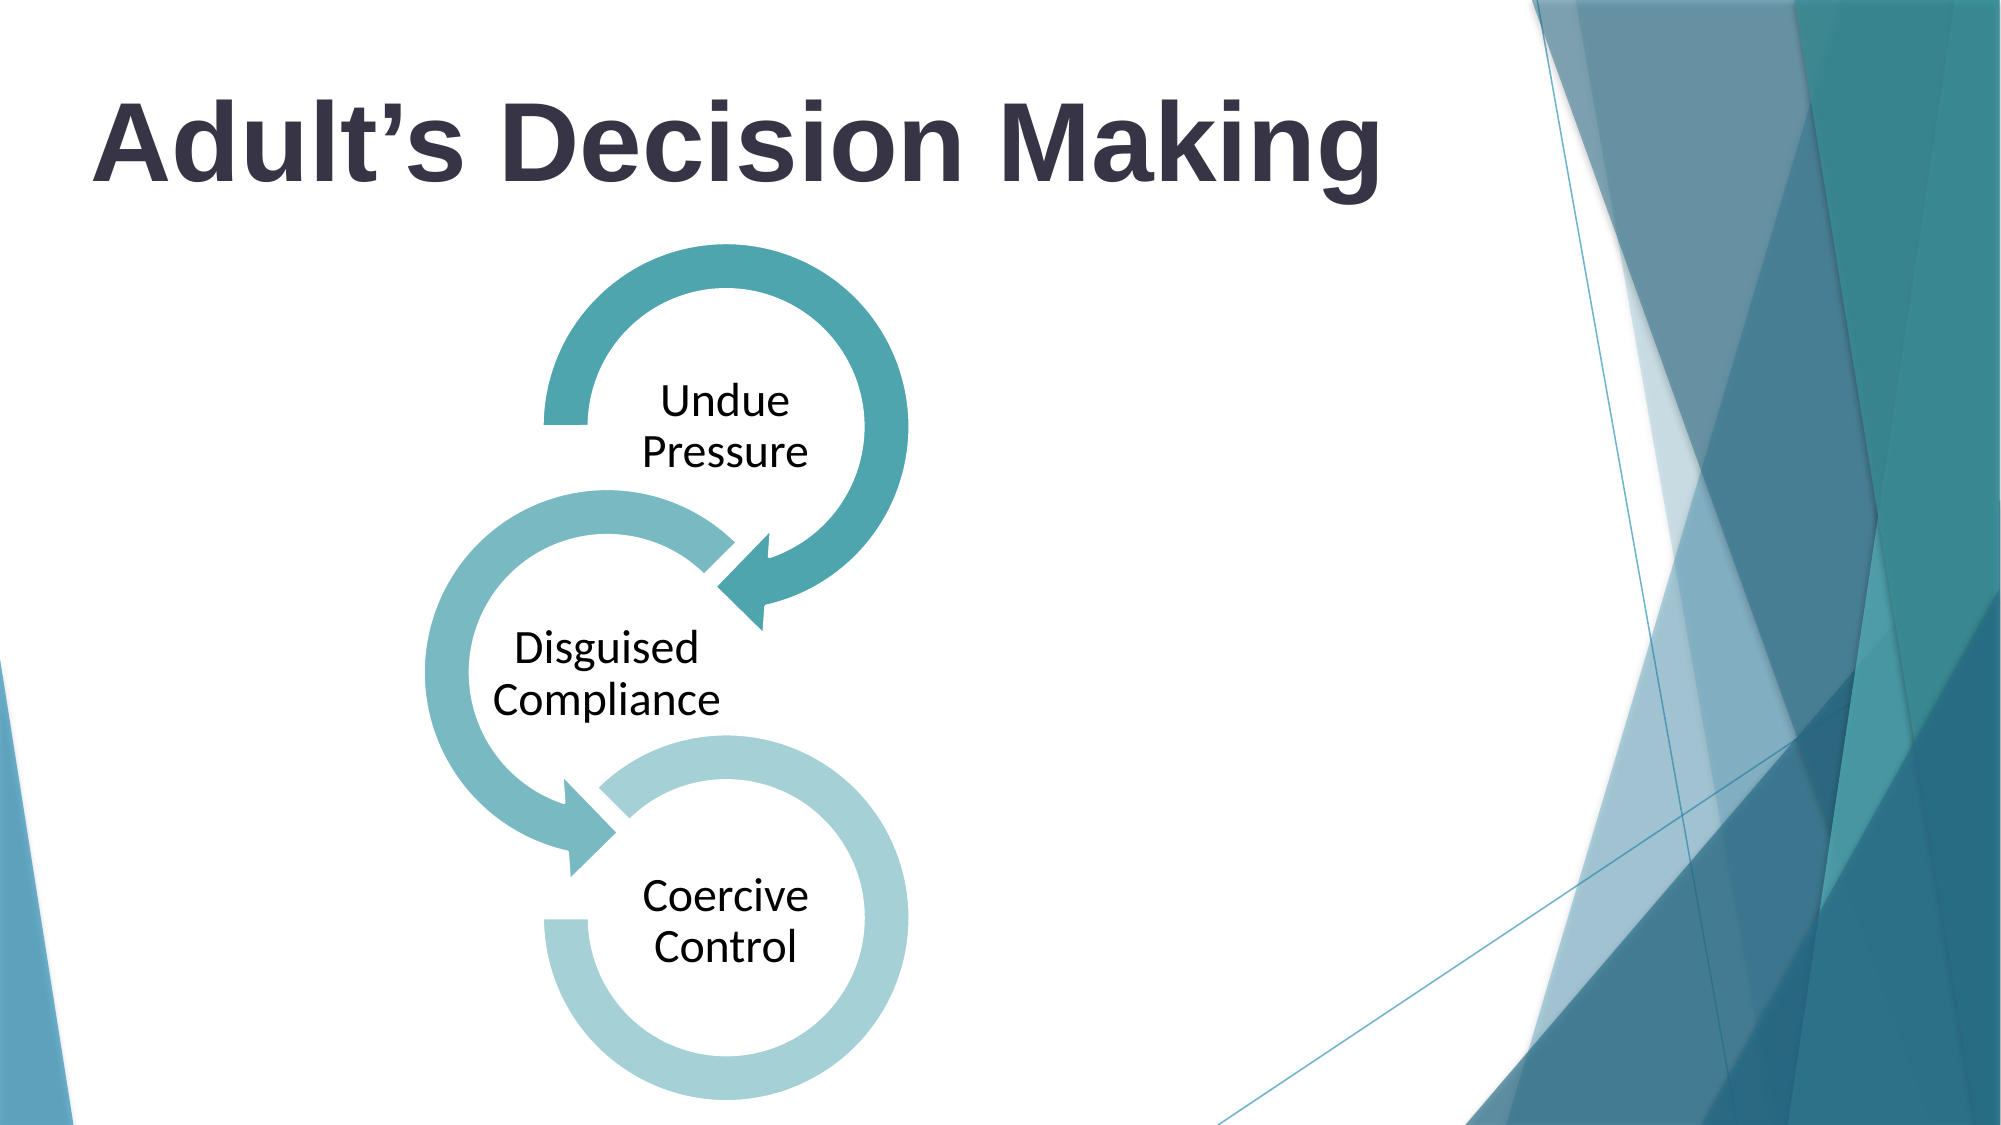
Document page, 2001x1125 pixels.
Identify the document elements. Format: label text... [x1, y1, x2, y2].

title Adult’s Decision Making [75, 61, 1486, 213]
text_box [0, 212, 1334, 1103]
